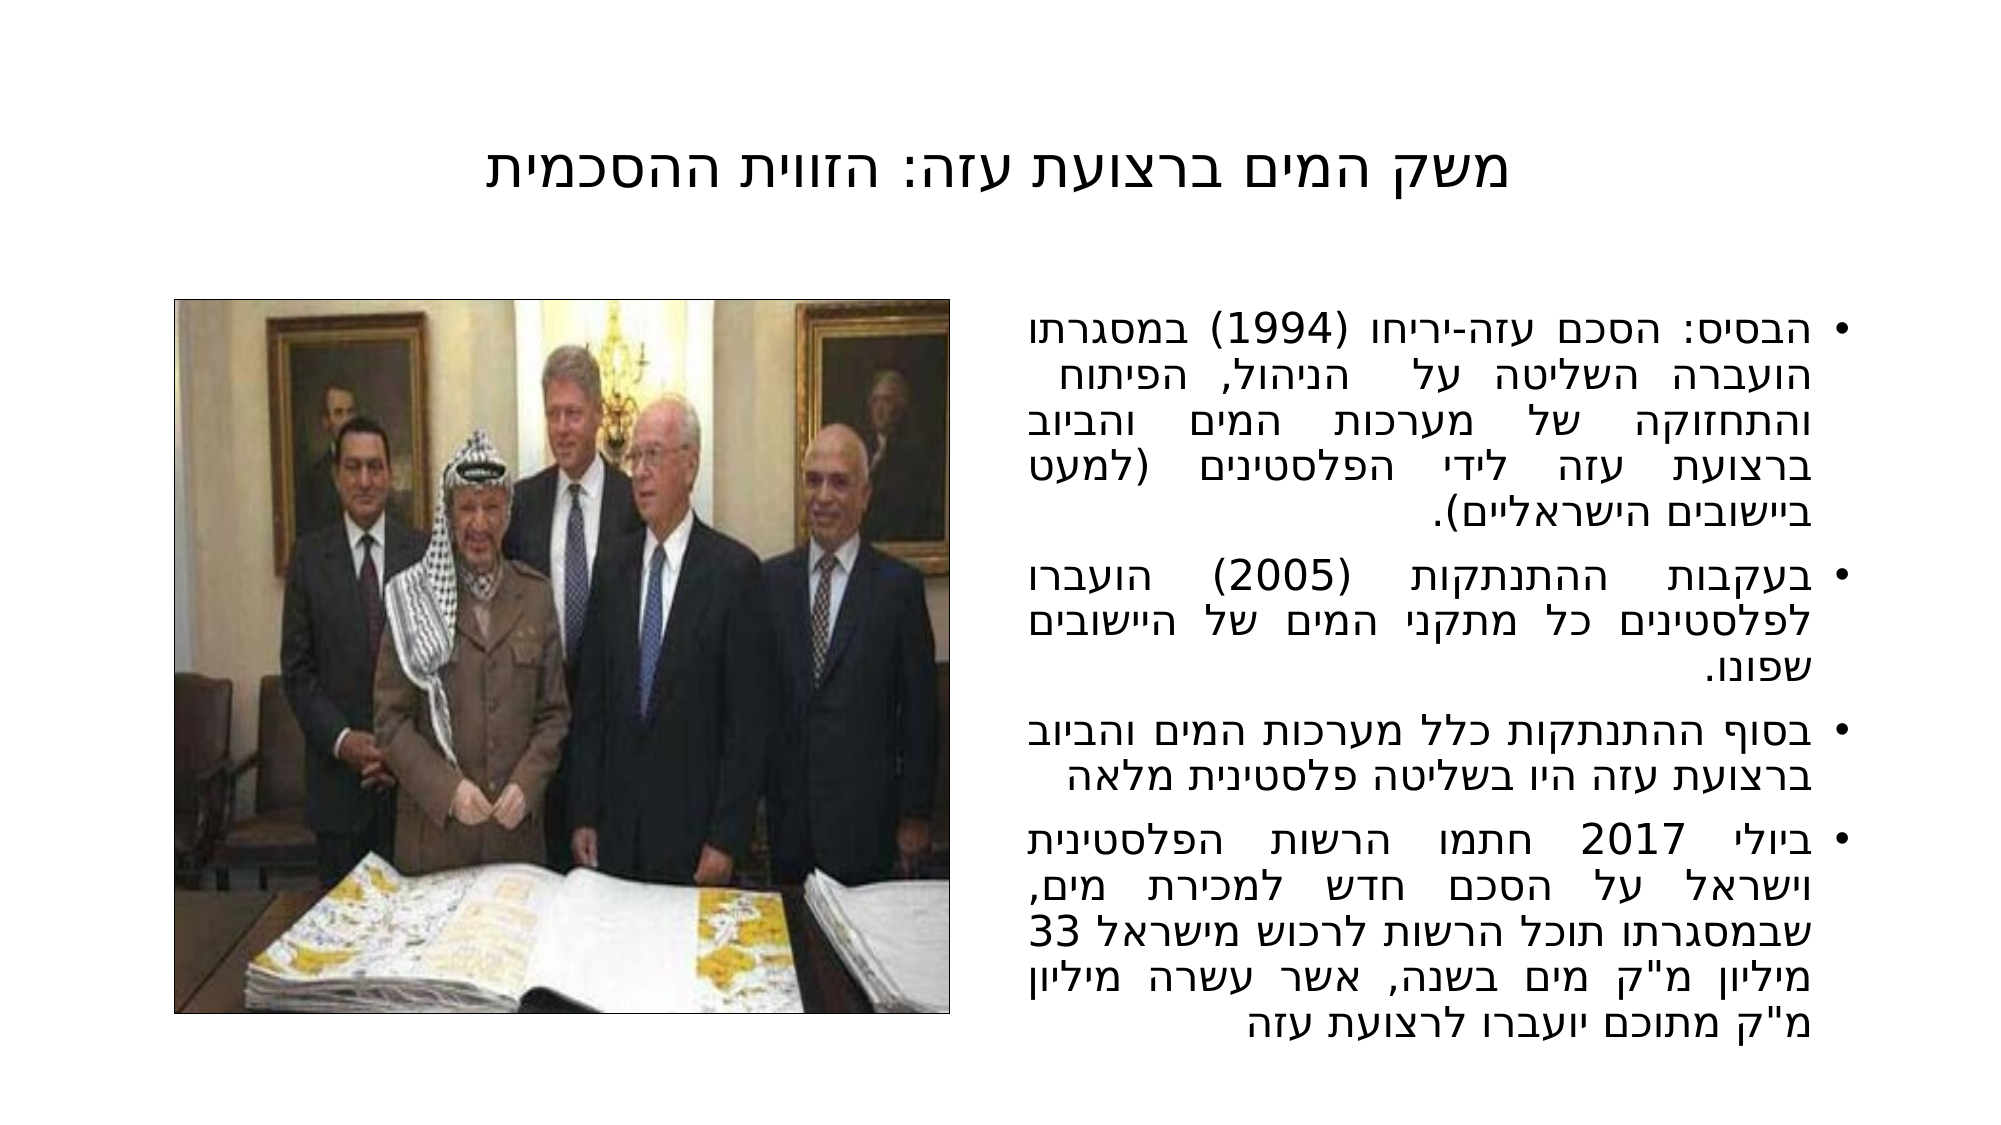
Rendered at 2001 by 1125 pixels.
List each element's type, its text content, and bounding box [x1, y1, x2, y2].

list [174, 299, 950, 1014]
title משק המים ברצועת עזה: הזווית ההסכמית [137, 59, 1863, 278]
list הבסיס: הסכם עזה-יריחו (1994) במסגרתו הועברה השליטה על הניהול, הפיתוח והתחזוקה של מערכות המים והביוב ברצועת עזה לידי הפלסטינים (למעט ביישובים הישראליים). בעקבות ההתנתקות (2005) הועברו לפלסטינים כל מתקני המים של היישובים שפונו. בסוף ההתנתקות כלל מערכות המים והביוב ברצועת עזה היו בשליטה פלסטינית מלאה ביולי 2017 חתמו הרשות הפלסטינית וישראל על הסכם חדש למכירת מים, שבמסגרתו תוכל הרשות לרכוש מישראל 33 מיליון מ"ק מים בשנה, אשר עשרה מיליון מ"ק מתוכם יועברו לרצועת עזה [1012, 299, 1863, 1098]
